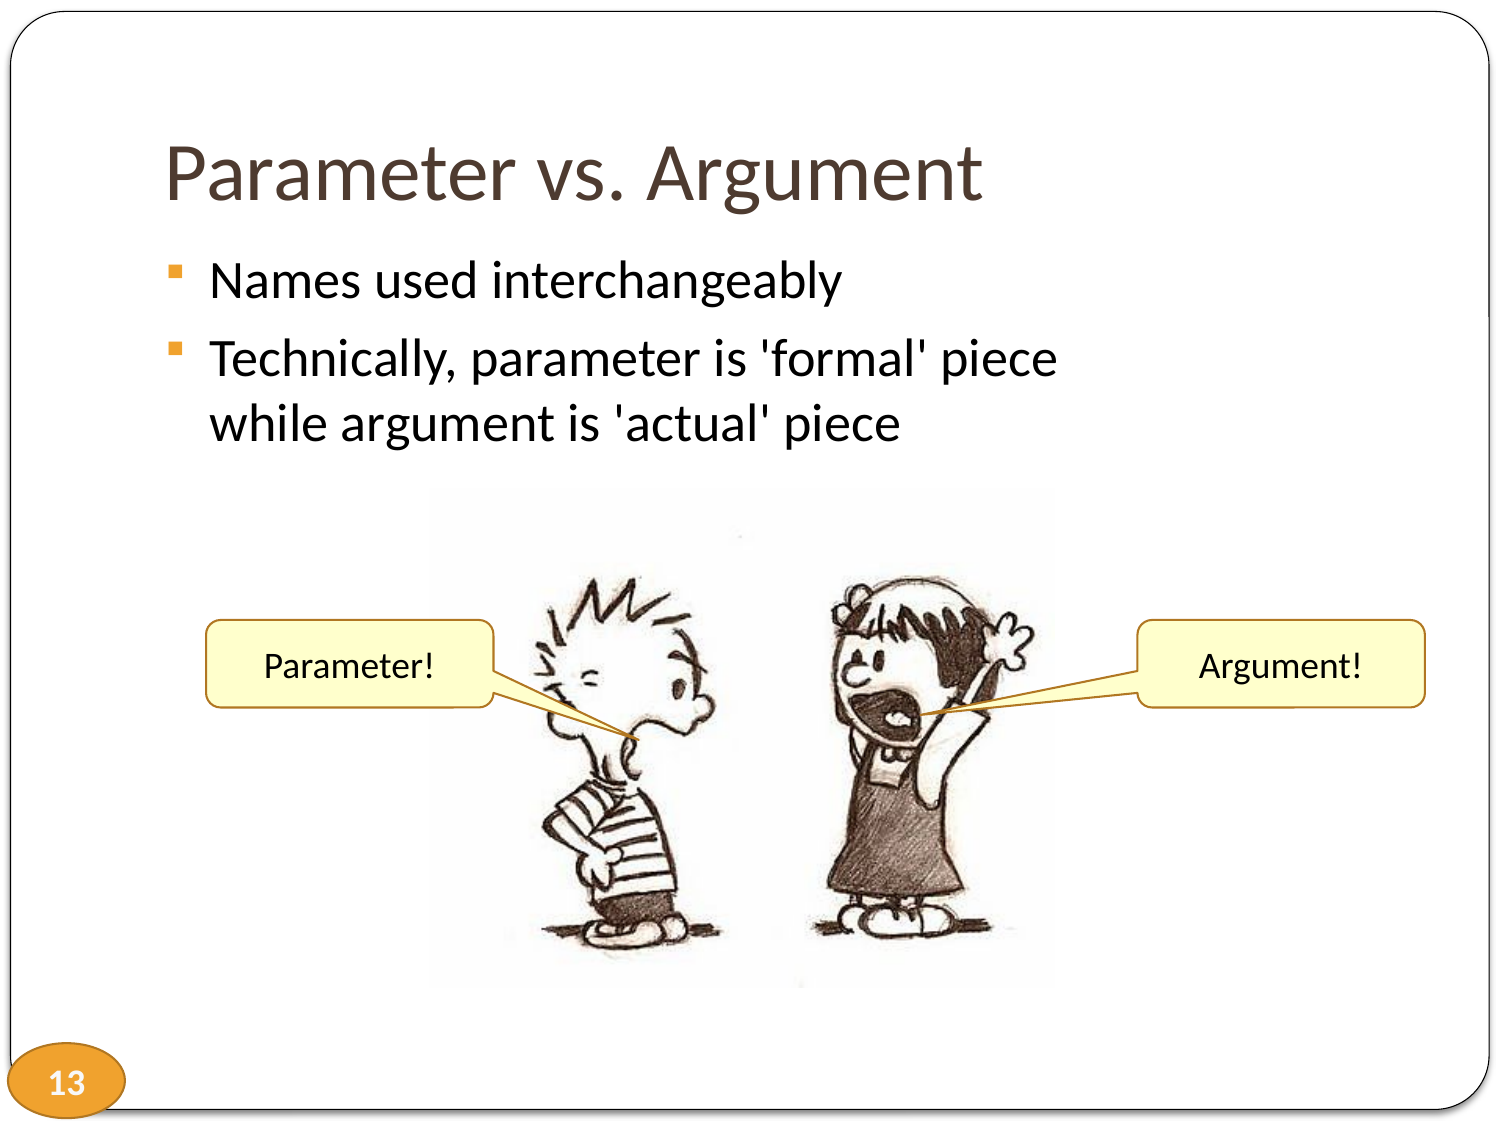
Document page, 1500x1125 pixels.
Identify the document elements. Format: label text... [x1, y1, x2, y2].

title Parameter vs. Argument [150, 45, 1425, 233]
picture [429, 488, 1055, 988]
text_box Argument! [1062, 618, 1426, 709]
list Names used interchangeably Technically, parameter is 'formal' piece while argument is 'actual' piece [150, 237, 1425, 988]
text_box Parameter! [205, 618, 423, 709]
